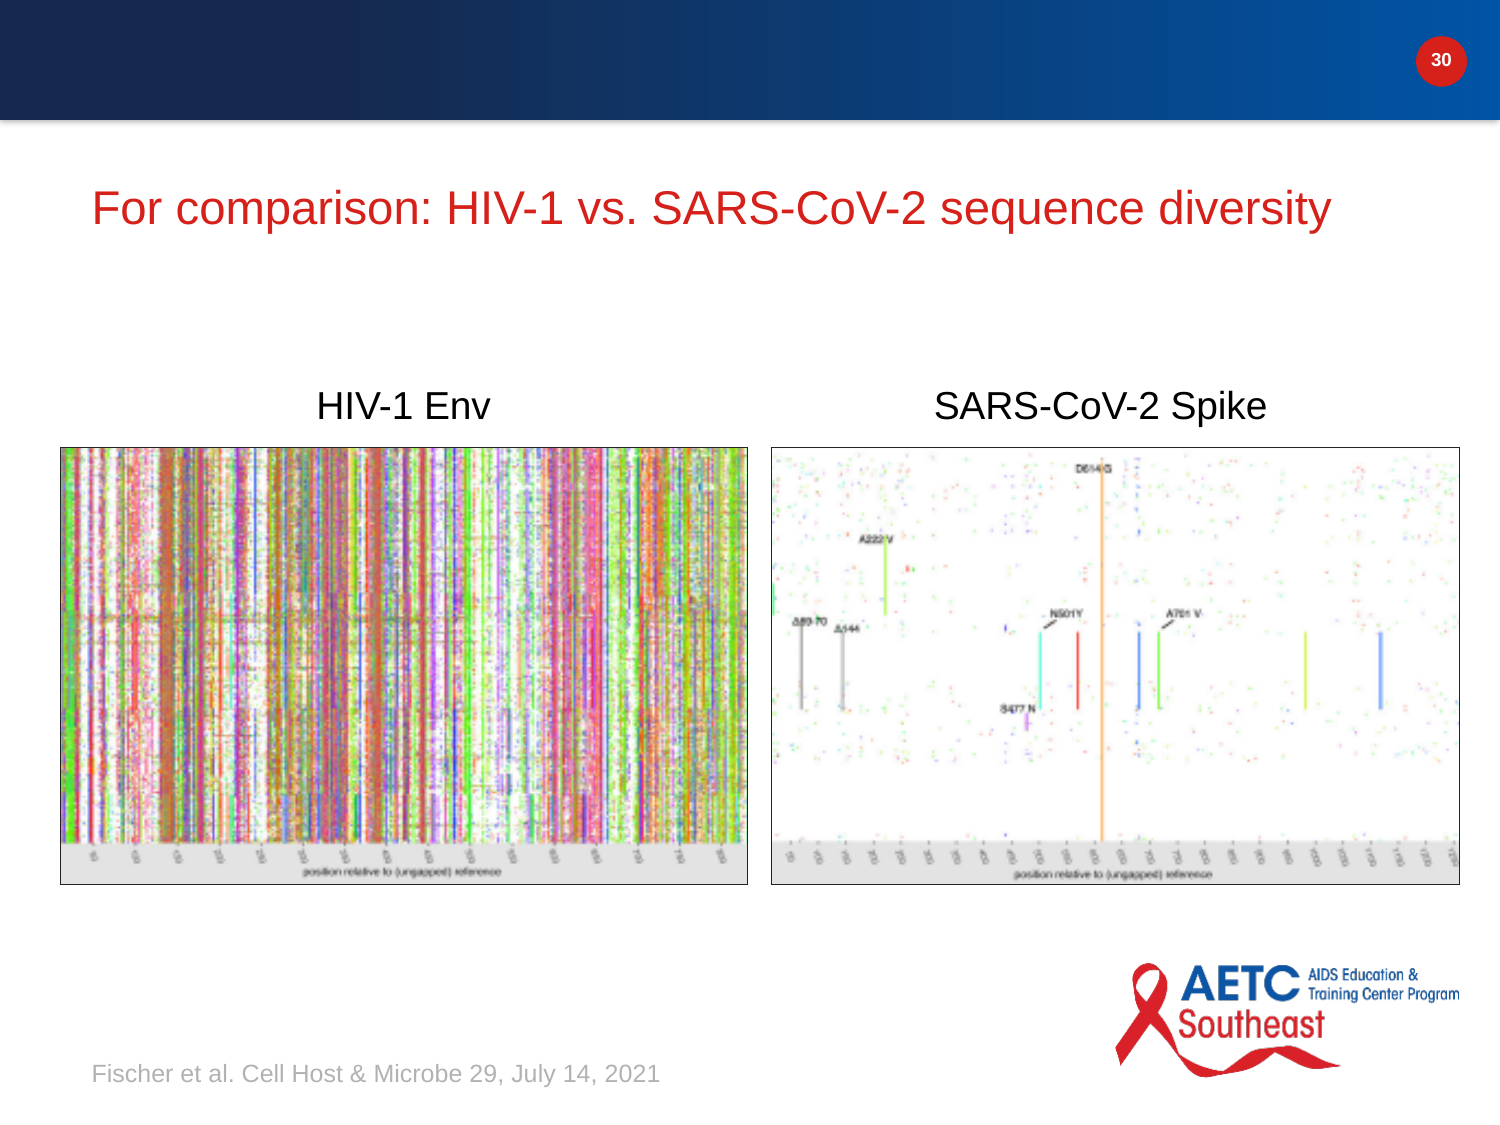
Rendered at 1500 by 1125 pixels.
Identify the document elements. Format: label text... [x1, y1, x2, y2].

picture [1107, 941, 1467, 1089]
text_box SARS-CoV-2 Spike [919, 373, 1283, 435]
text_box HIV-1 Env [301, 373, 506, 435]
title For comparison: HIV-1 vs. SARS-CoV-2 sequence diversity [76, 169, 1371, 276]
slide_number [76, 1042, 789, 1103]
picture [59, 447, 748, 885]
picture [771, 447, 1460, 885]
